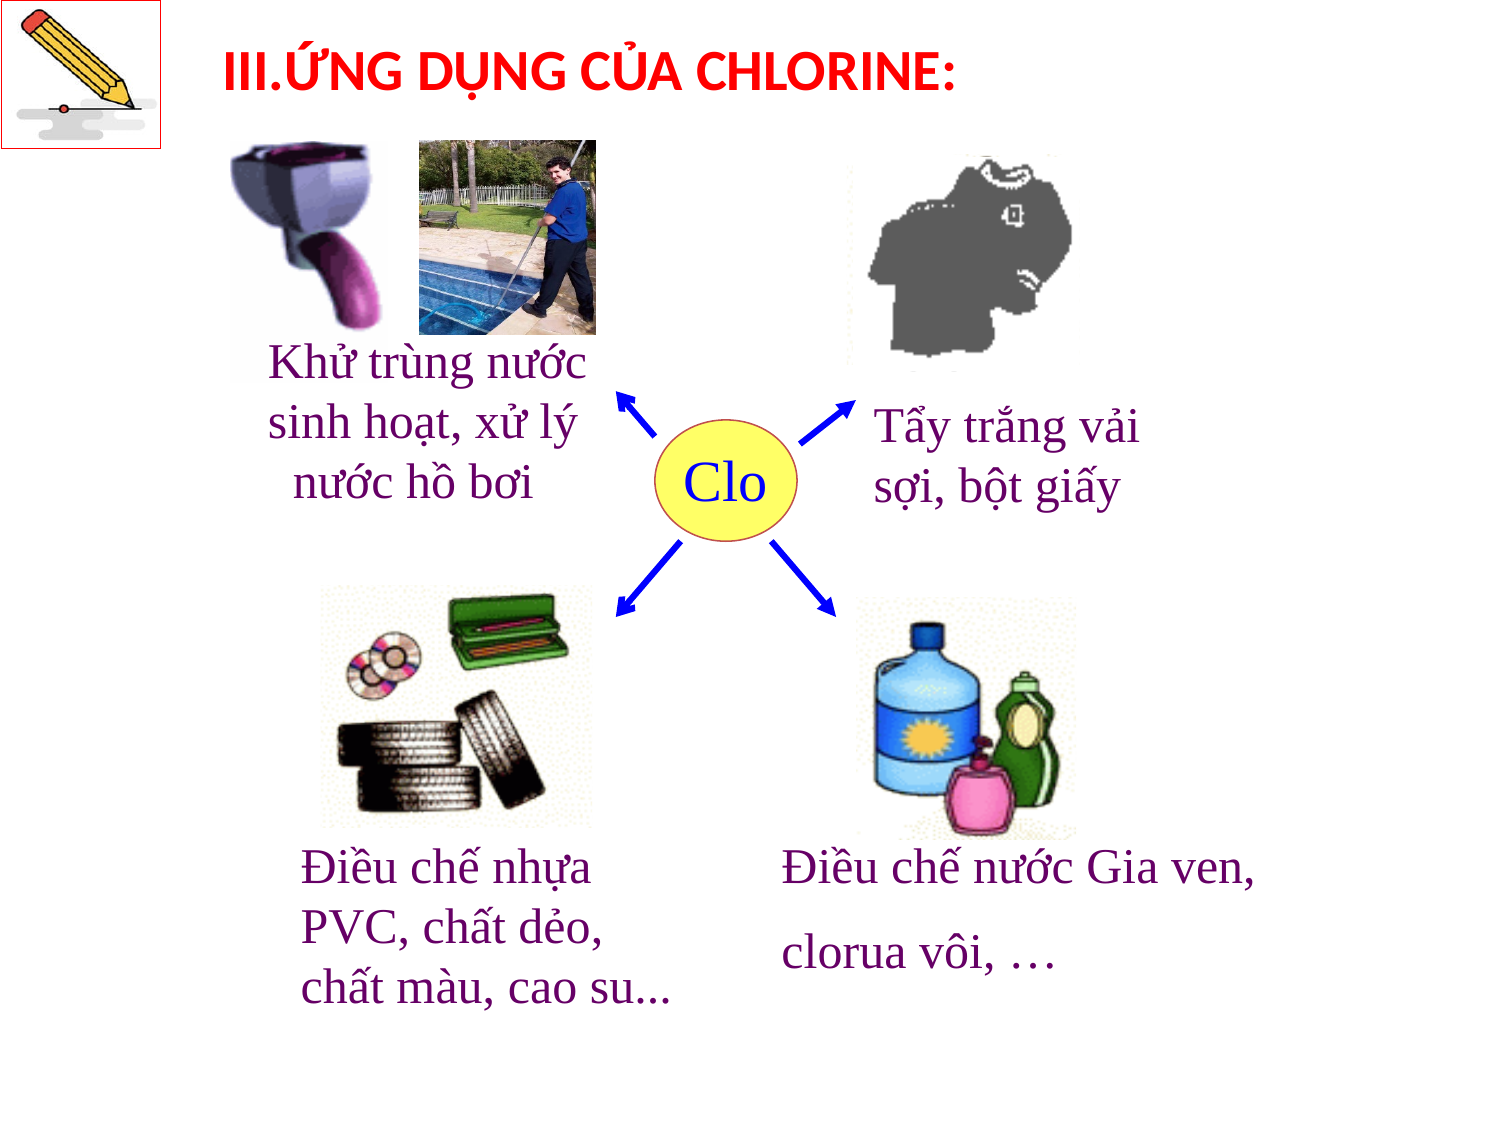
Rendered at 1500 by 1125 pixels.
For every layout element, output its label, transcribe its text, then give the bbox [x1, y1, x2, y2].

text_box III.ỨNG DỤNG CỦA Chlorine: [207, 24, 973, 110]
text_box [229, 141, 1289, 1023]
picture [0, 0, 161, 150]
picture [418, 140, 596, 335]
